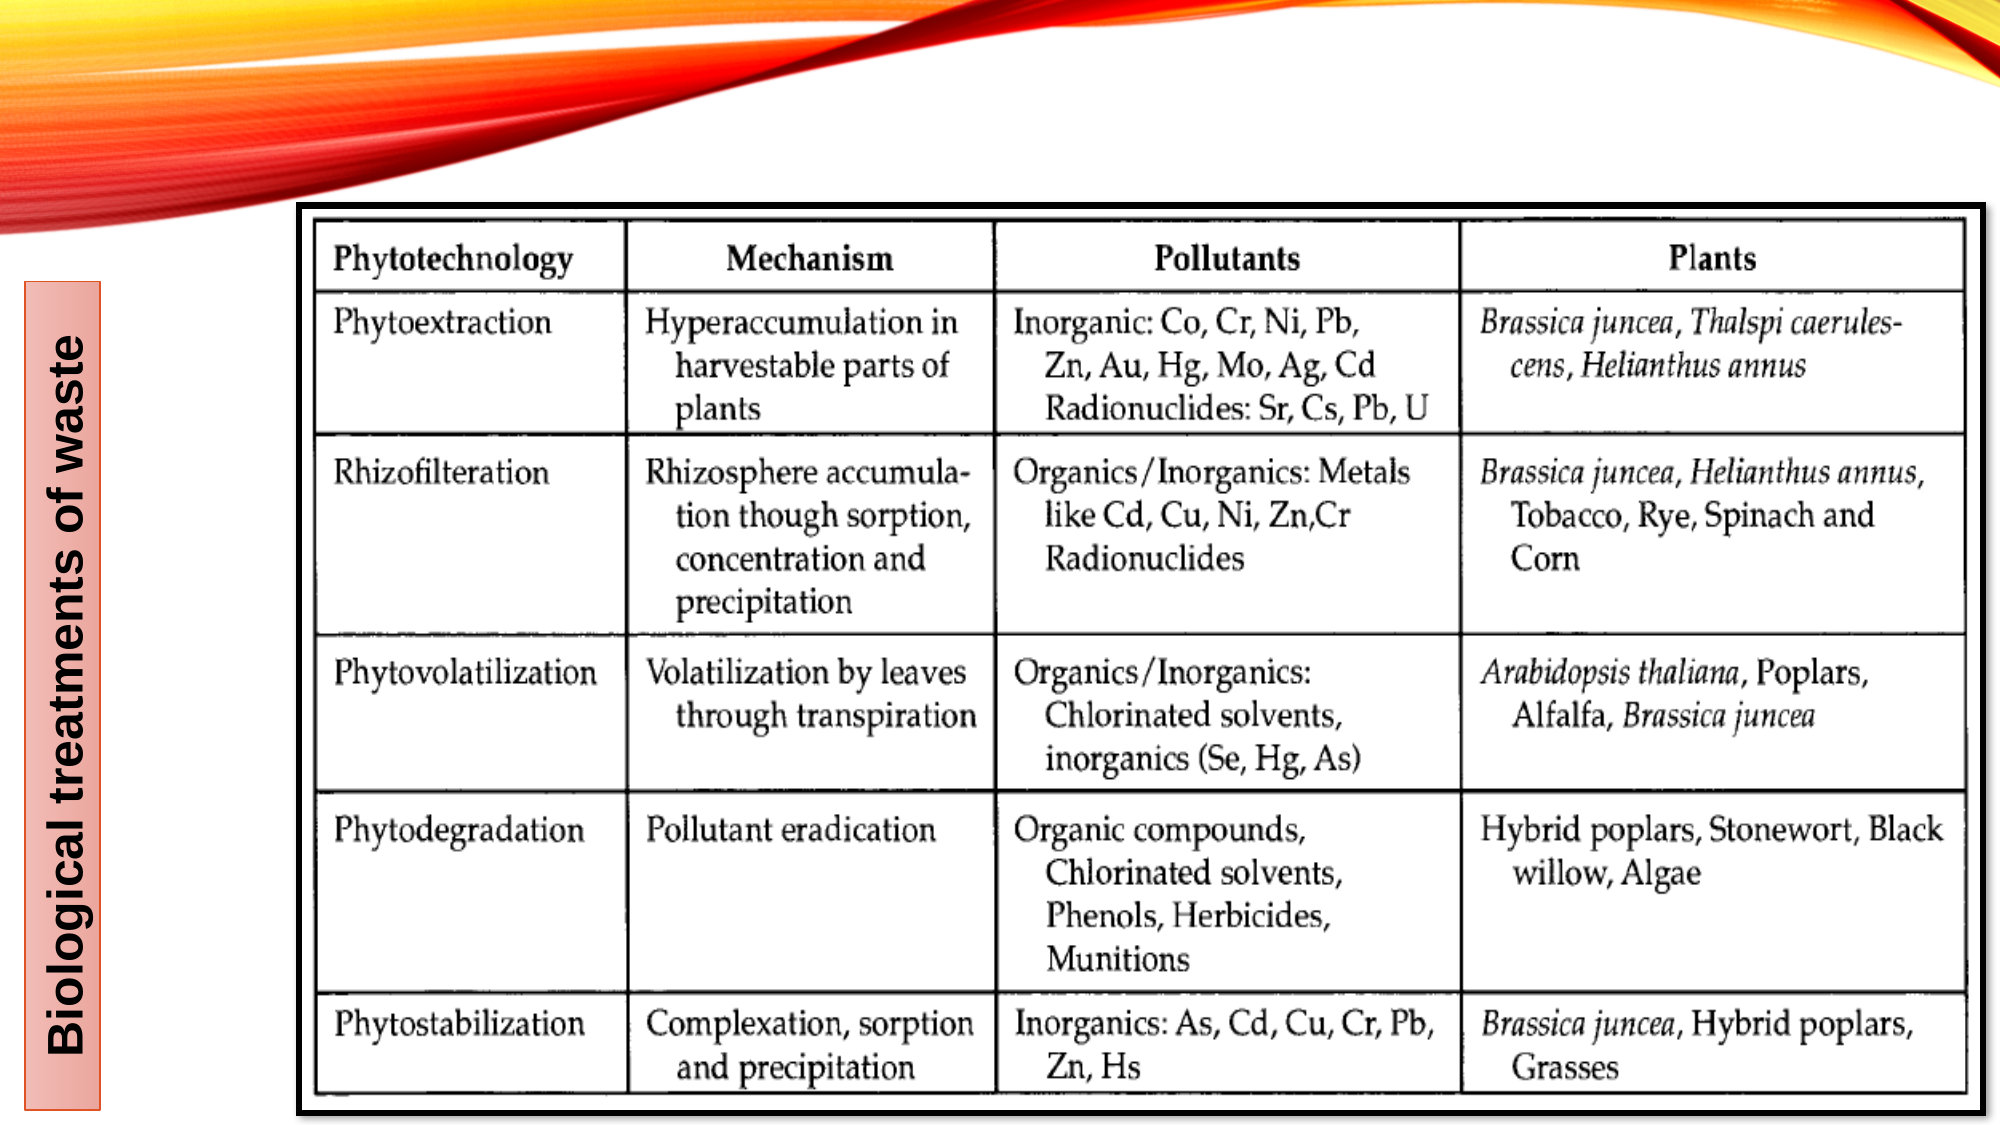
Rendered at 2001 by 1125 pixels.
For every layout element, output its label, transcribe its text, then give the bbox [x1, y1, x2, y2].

picture [301, 208, 1980, 1111]
picture [0, 0, 2000, 237]
text_box Biological treatments of waste [24, 281, 101, 1111]
